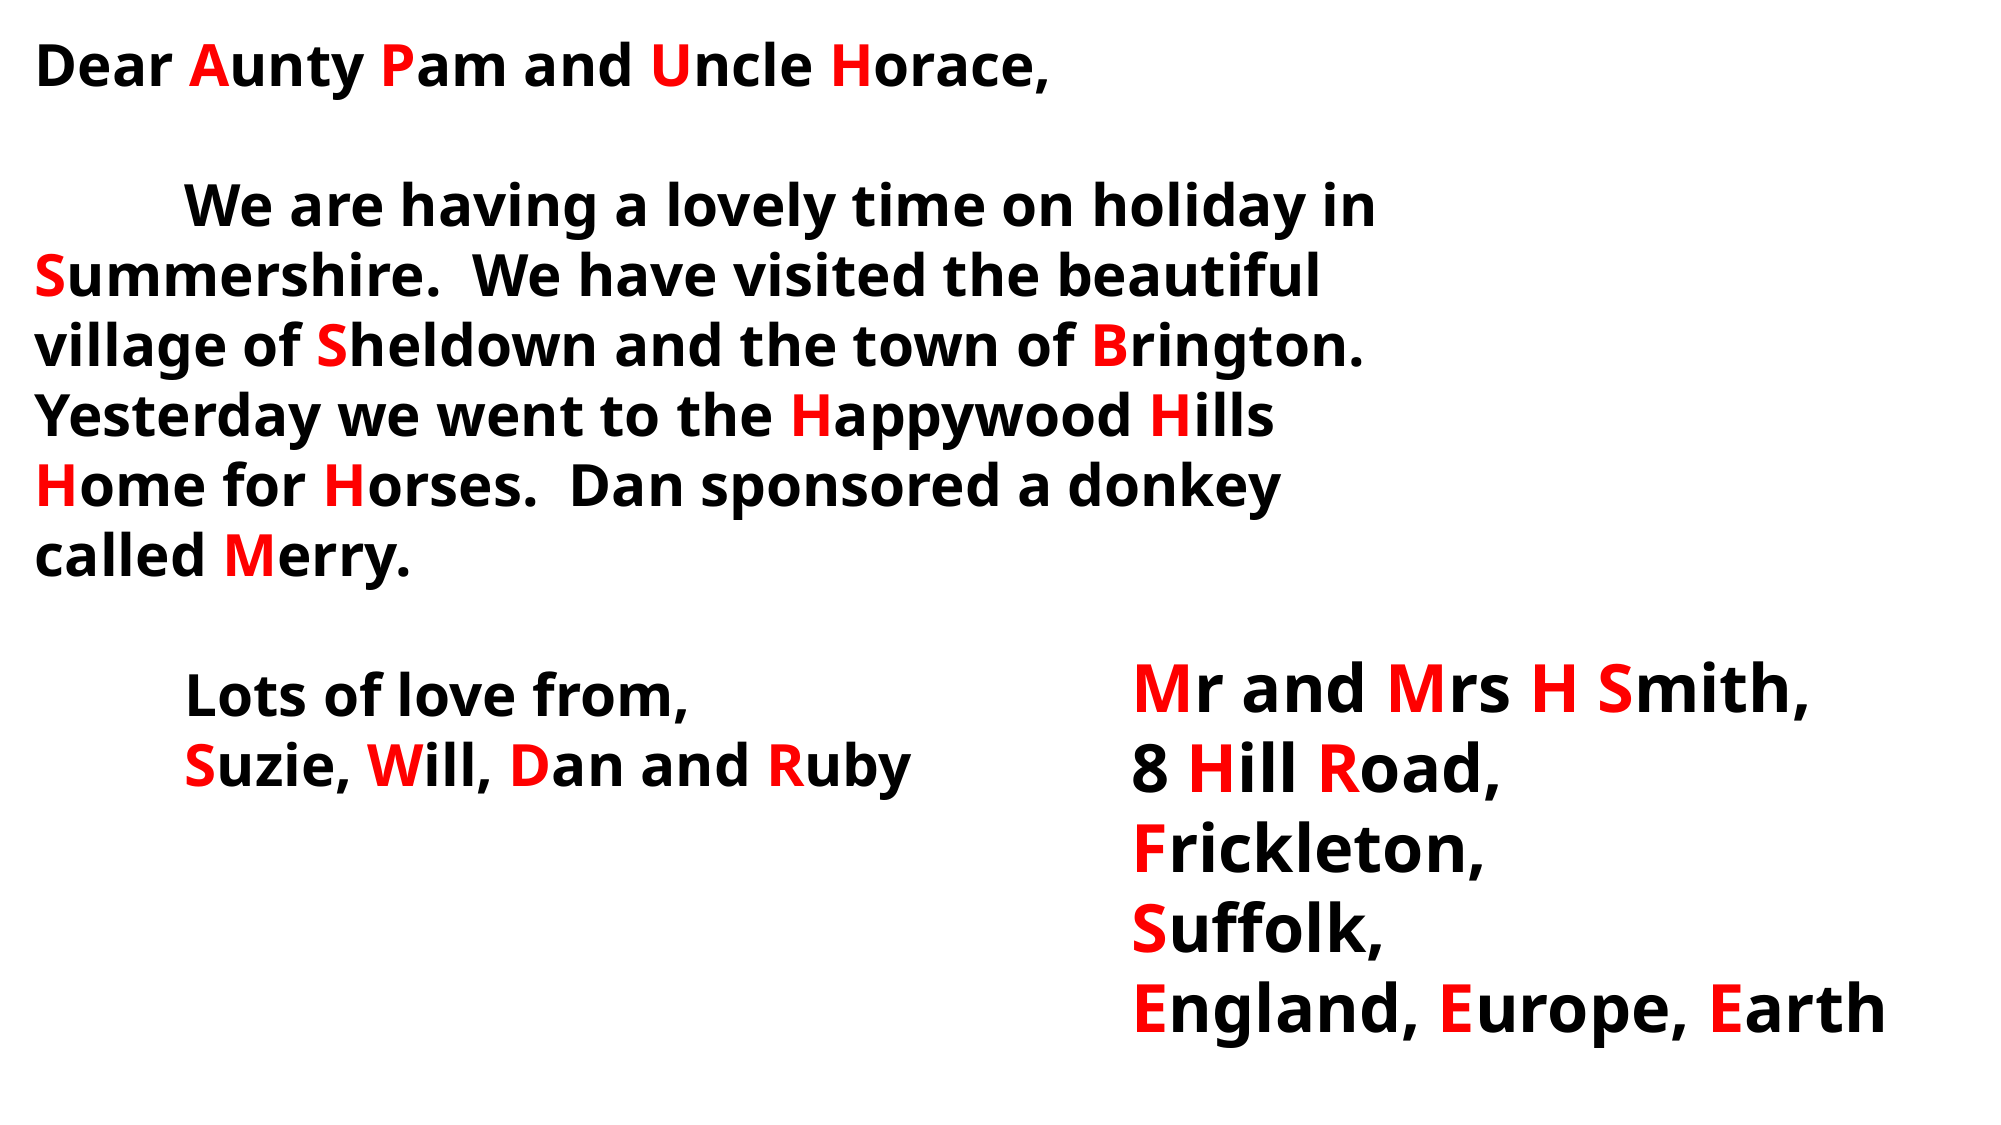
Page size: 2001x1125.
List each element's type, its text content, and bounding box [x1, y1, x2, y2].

text_box Dear Aunty Pam and Uncle Horace, We are having a lovely time on holiday in Summershire. We have visited the beautiful village of Sheldown and the town of Brington. Yesterday we went to the Happywood Hills Home for Horses. Dan sponsored a donkey called Merry. Lots of love from, Suzie, Will, Dan and Ruby [20, 20, 1780, 805]
text_box Mr and Mrs H Smith, 8 Hill Road, Frickleton, Suffolk, England, Europe, Earth [1116, 638, 2000, 1053]
